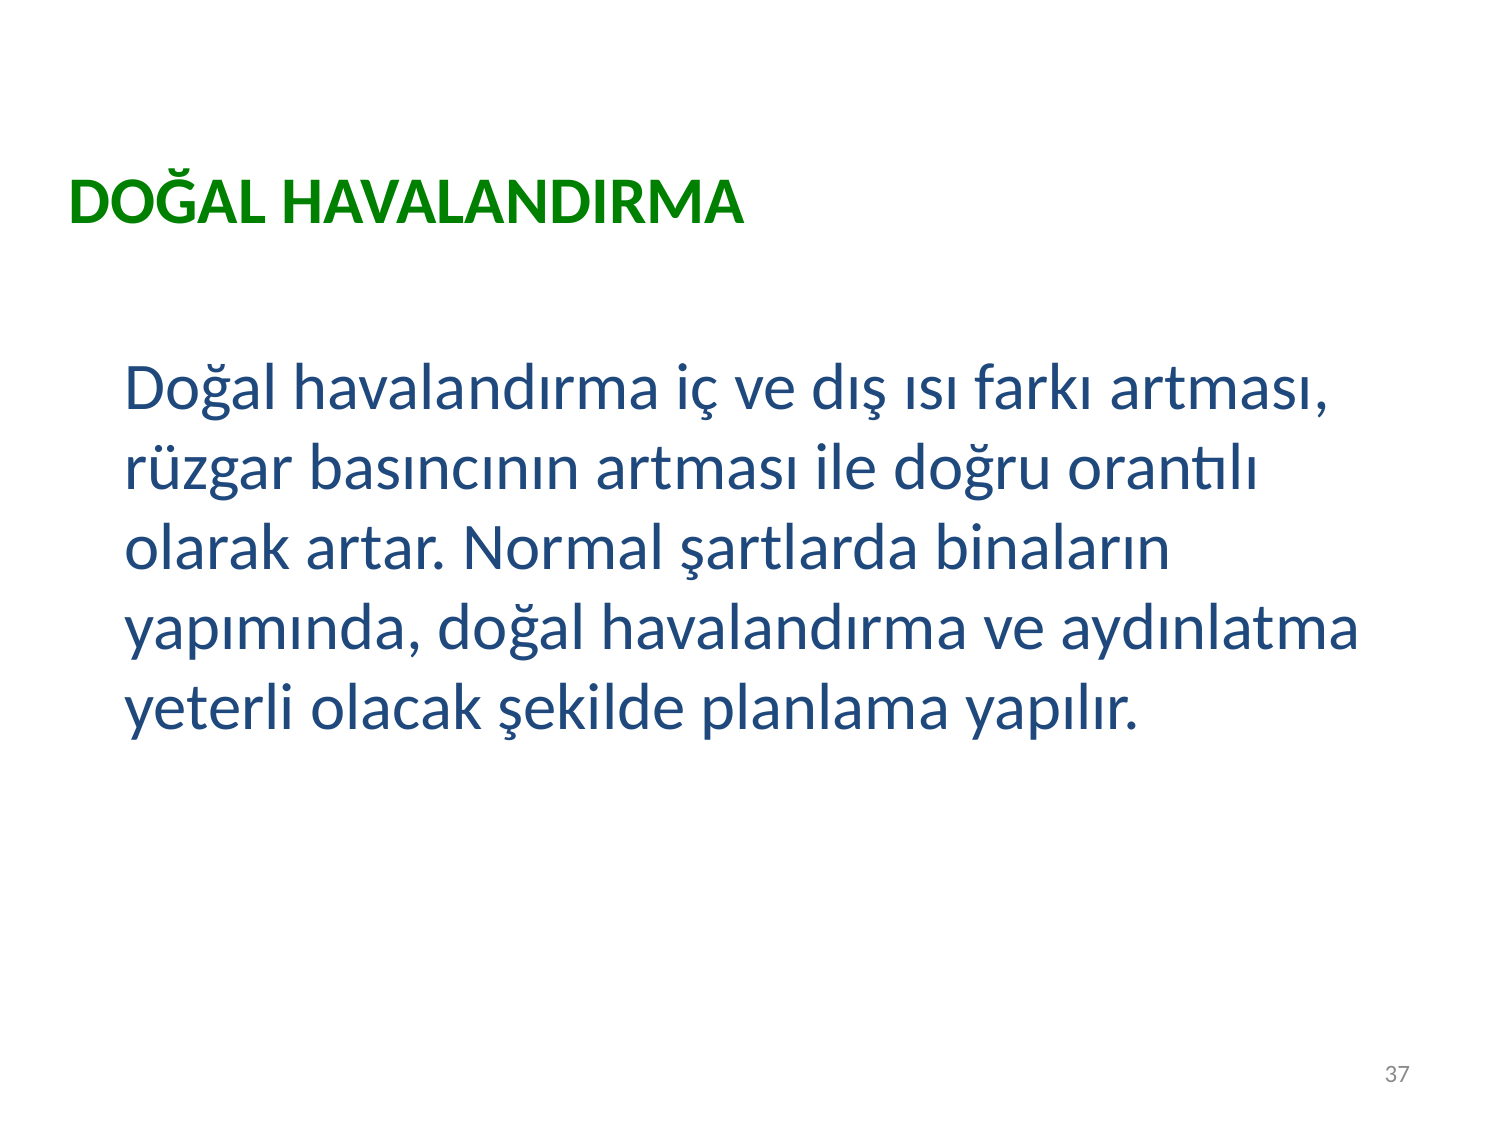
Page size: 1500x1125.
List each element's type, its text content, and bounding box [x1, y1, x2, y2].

list DOĞAL HAVALANDIRMA Doğal havalandırma iç ve dış ısı farkı artması, rüzgar basıncının artması ile doğru orantılı olarak artar. Normal şartlarda binaların yapımında, doğal havalandırma ve aydınlatma yeterli olacak şekilde planlama yapılır. [53, 149, 1404, 862]
slide_number 37 [1074, 1042, 1425, 1103]
